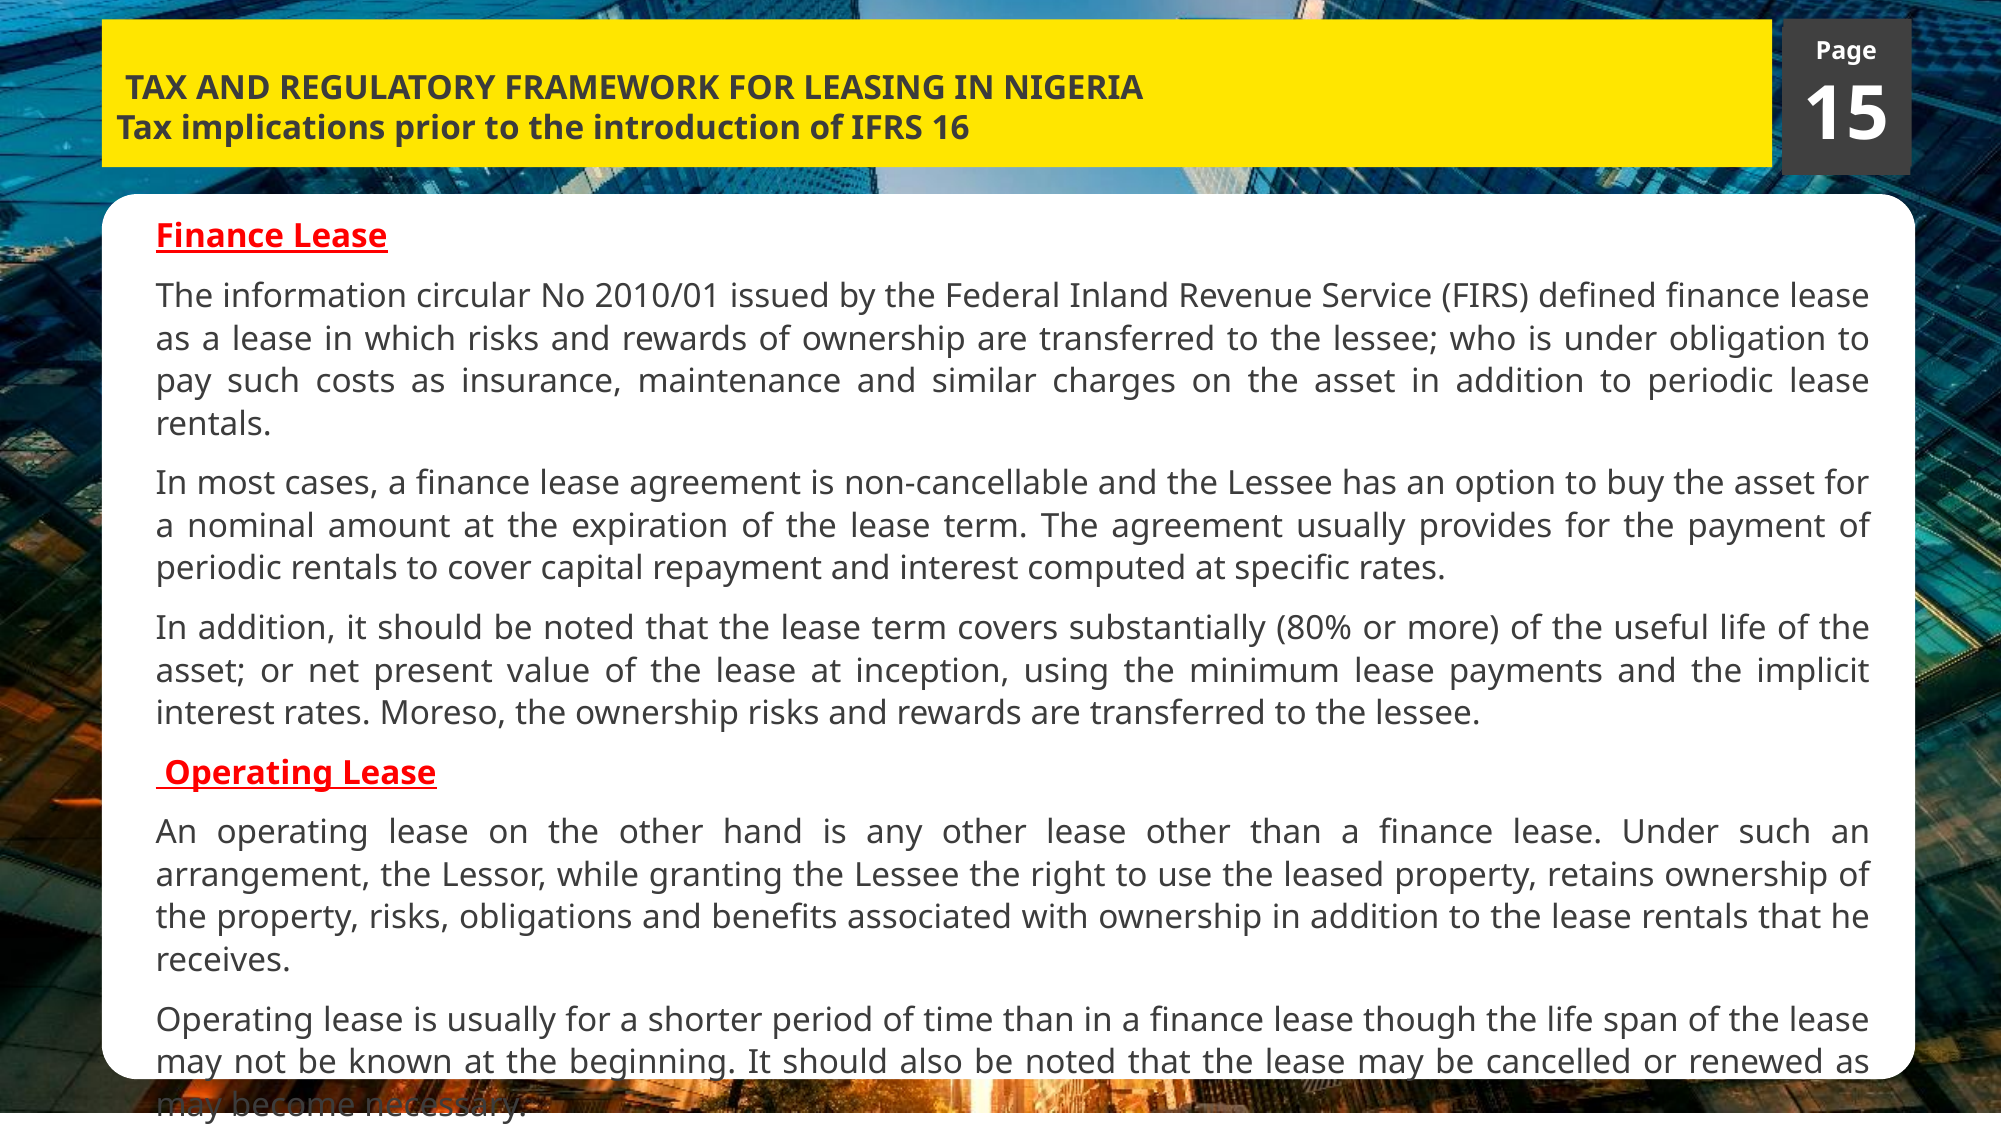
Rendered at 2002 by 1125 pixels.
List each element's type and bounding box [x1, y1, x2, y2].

text_box [0, 0, 2001, 1113]
text_box [140, 1113, 1888, 1125]
